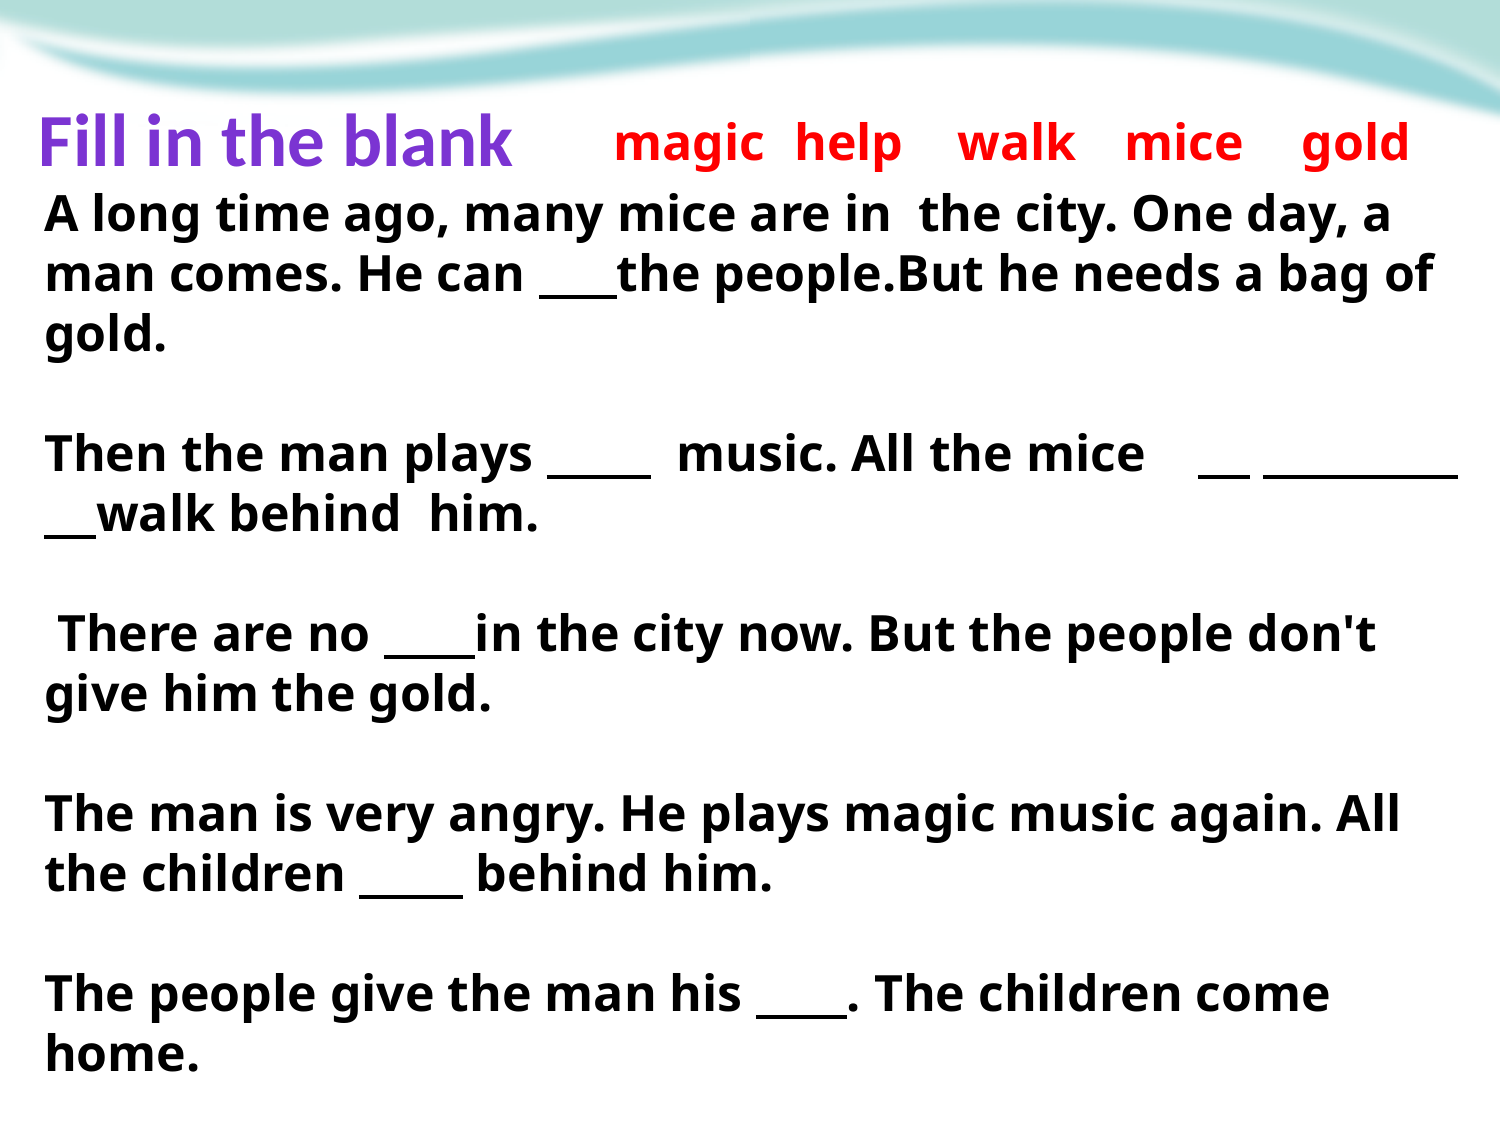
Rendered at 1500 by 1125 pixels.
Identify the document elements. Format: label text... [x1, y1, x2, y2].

text_box mice [1109, 103, 1259, 178]
picture [0, 0, 1500, 127]
text_box help [779, 103, 919, 178]
text_box walk [942, 103, 1092, 178]
text_box Fill in the blank [0, 84, 572, 189]
text_box gold [1286, 103, 1426, 178]
text_box magic [598, 103, 779, 178]
text_box A long time ago, many mice are in the city. One day, a man comes. He can the people.But he needs a bag of gold. Then the man plays music. All the mice walk behind him. There are no in the city now. But the people don't give him the gold. The man is very angry. He plays magic music again. All the children behind him. The people give the man his . The children come home. [29, 174, 1485, 1089]
